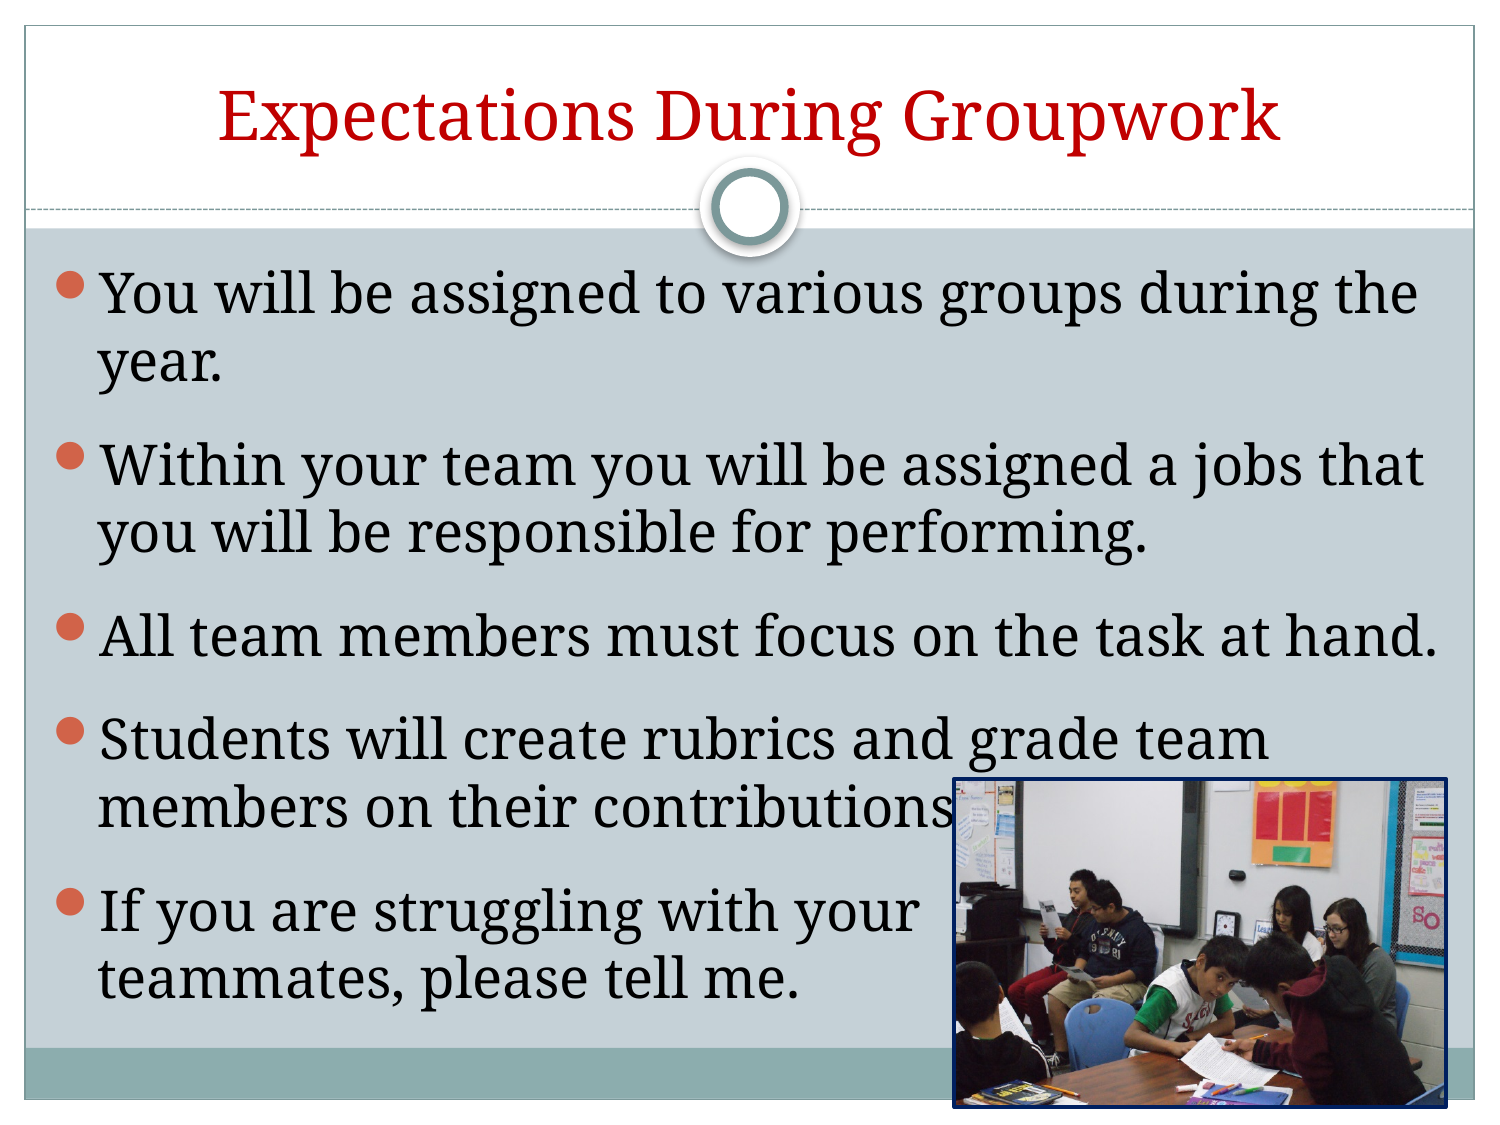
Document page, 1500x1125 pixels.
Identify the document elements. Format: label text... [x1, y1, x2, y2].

picture [956, 780, 1444, 1106]
title Expectations During Groupwork [49, 37, 1450, 162]
list You will be assigned to various groups during the year. Within your team you will be assigned a jobs that you will be responsible for performing. All team members must focus on the task at hand. Students will create rubrics and grade team members on their contributions to the project. If you are struggling with your teammates, please tell me. [37, 249, 1500, 1000]
